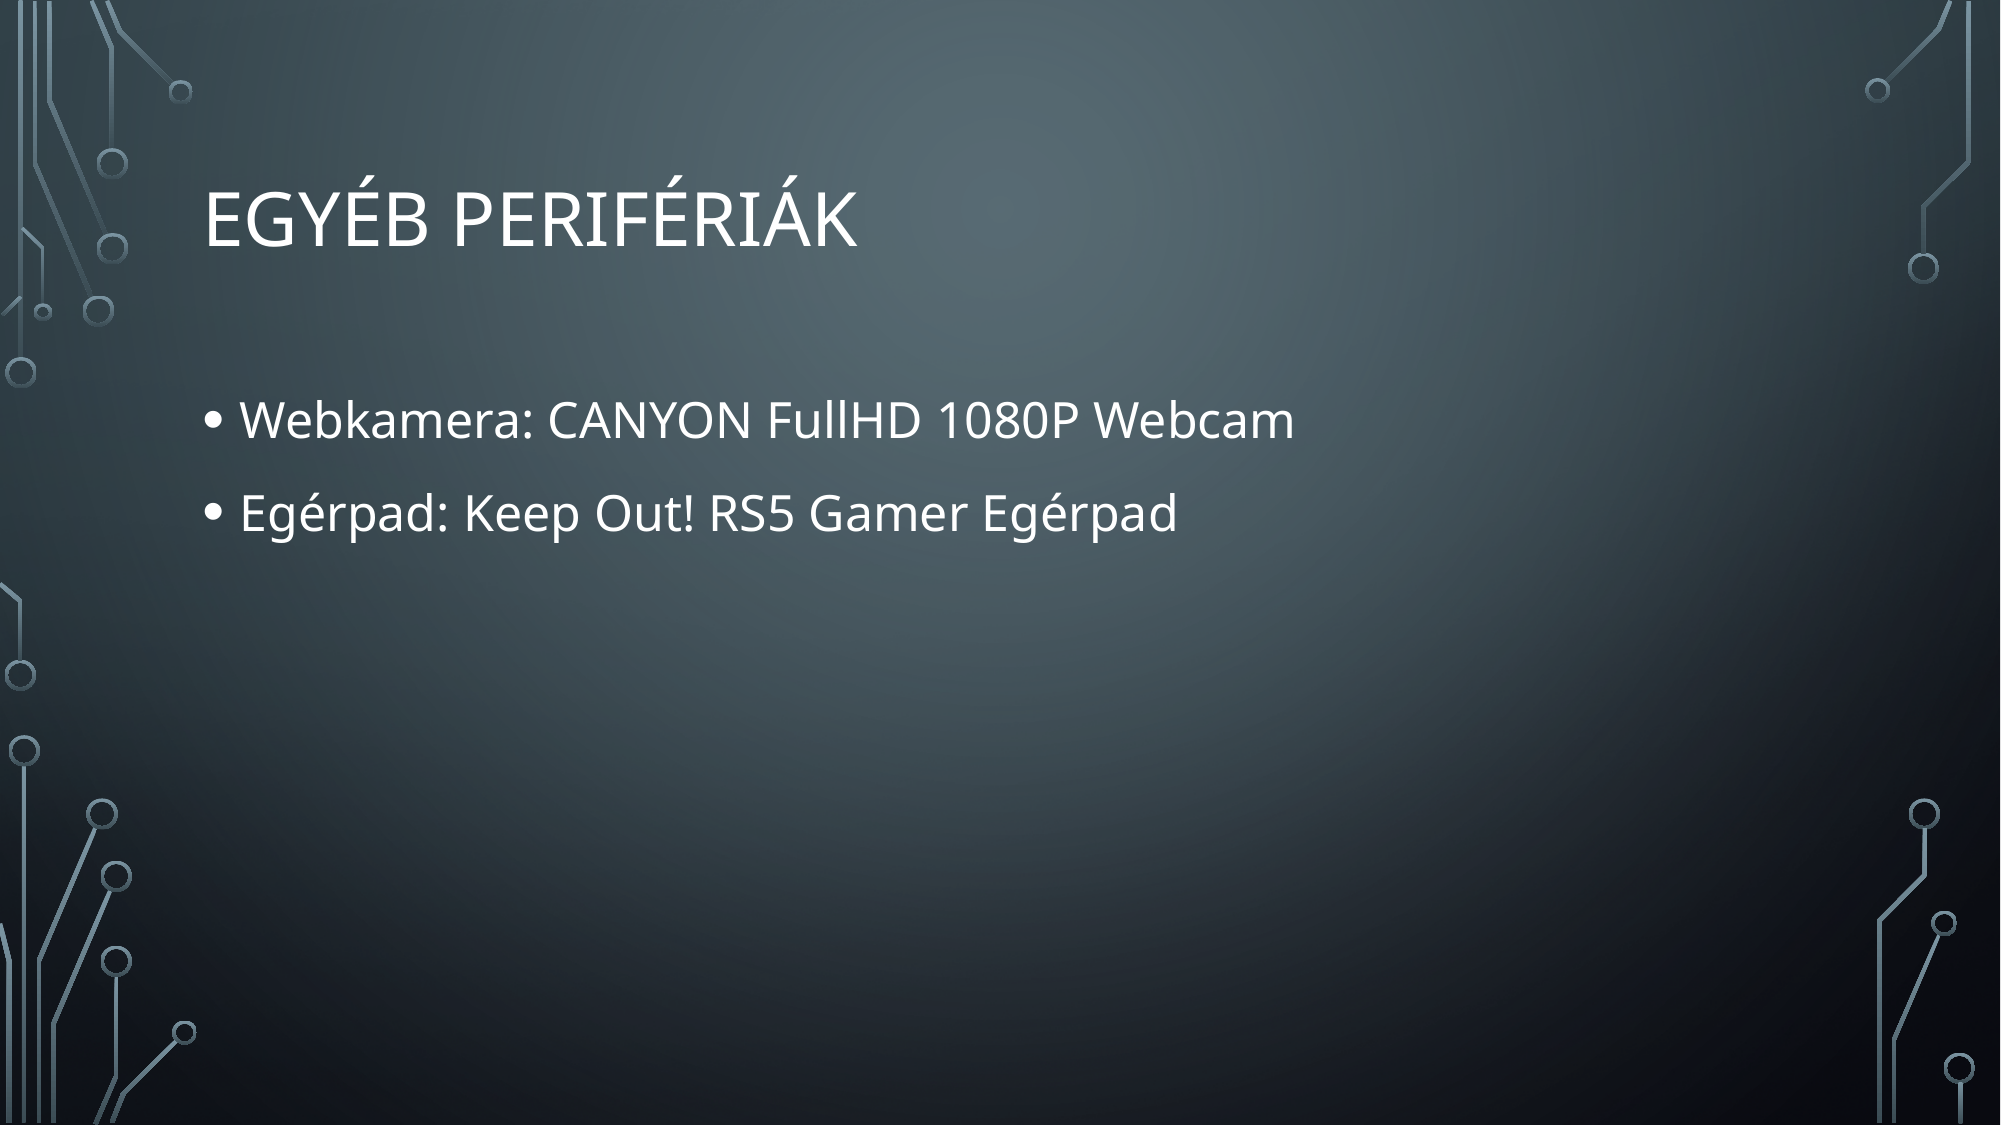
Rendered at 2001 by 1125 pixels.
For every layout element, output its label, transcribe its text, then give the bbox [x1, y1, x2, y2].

list Webkamera: CANYON FullHD 1080P Webcam Egérpad: Keep Out! RS5 Gamer Egérpad [187, 369, 1813, 950]
title Egyéb perifériák [187, 101, 1813, 344]
